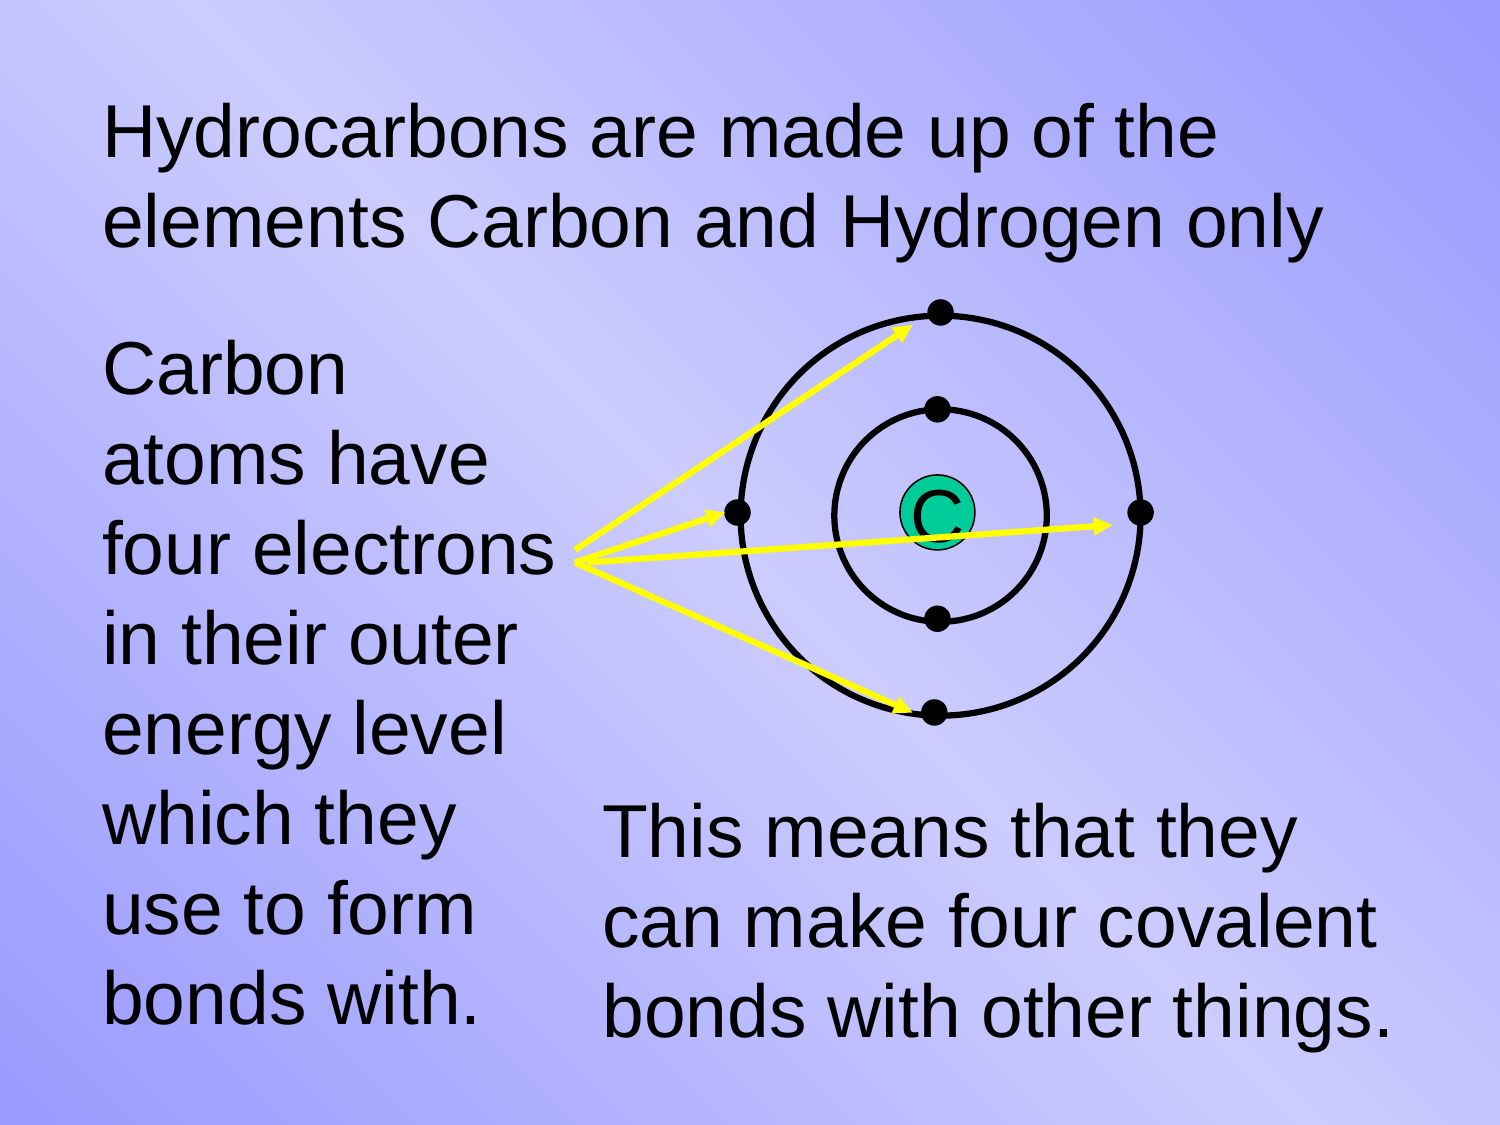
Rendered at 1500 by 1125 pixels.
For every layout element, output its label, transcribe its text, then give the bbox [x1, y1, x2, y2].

text_box This means that they can make four covalent bonds with other things. [587, 774, 1438, 1060]
text_box Hydrocarbons are made up of the elements Carbon and Hydrogen only [87, 74, 1438, 270]
text_box [576, 510, 724, 562]
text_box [724, 299, 1154, 725]
text_box Carbon atoms have four electrons in their outer energy level which they use to form bonds with. [87, 312, 575, 1048]
